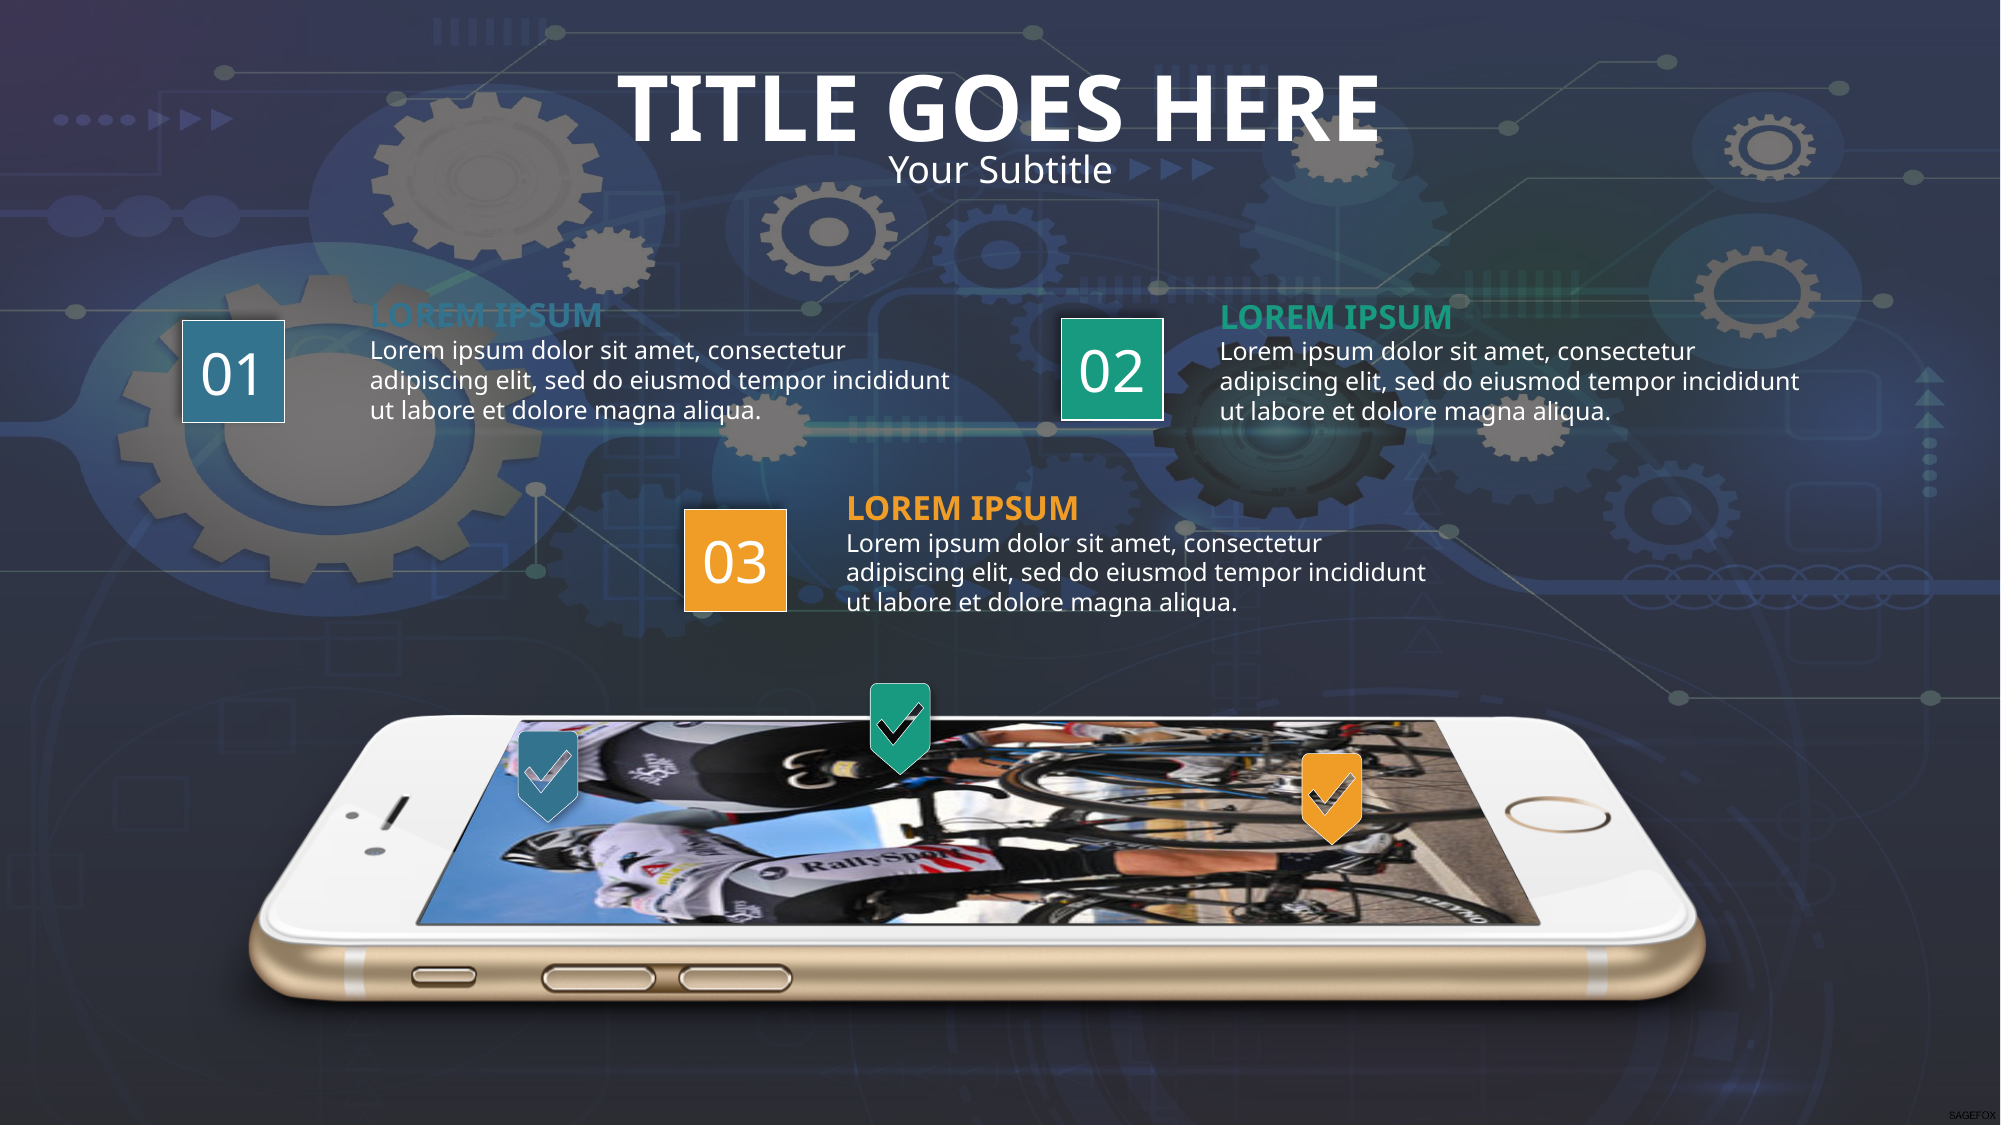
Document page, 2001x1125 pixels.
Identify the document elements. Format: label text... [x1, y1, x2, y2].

text_box 02 [1060, 317, 1164, 421]
picture [0, 0, 2001, 1125]
text_box 01 [181, 320, 285, 424]
text_box LOREM IPSUM Lorem ipsum dolor sit amet, consectetur adipiscing elit, sed do eiusmod tempor incididunt ut labore et dolore magna aliqua. [1209, 290, 1815, 431]
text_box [548, 42, 1452, 199]
text_box LOREM IPSUM Lorem ipsum dolor sit amet, consectetur adipiscing elit, sed do eiusmod tempor incididunt ut labore et dolore magna aliqua. [836, 482, 1442, 560]
text_box 03 [683, 508, 787, 560]
text_box LOREM IPSUM Lorem ipsum dolor sit amet, consectetur adipiscing elit, sed do eiusmod tempor incididunt ut labore et dolore magna aliqua. [359, 289, 966, 430]
